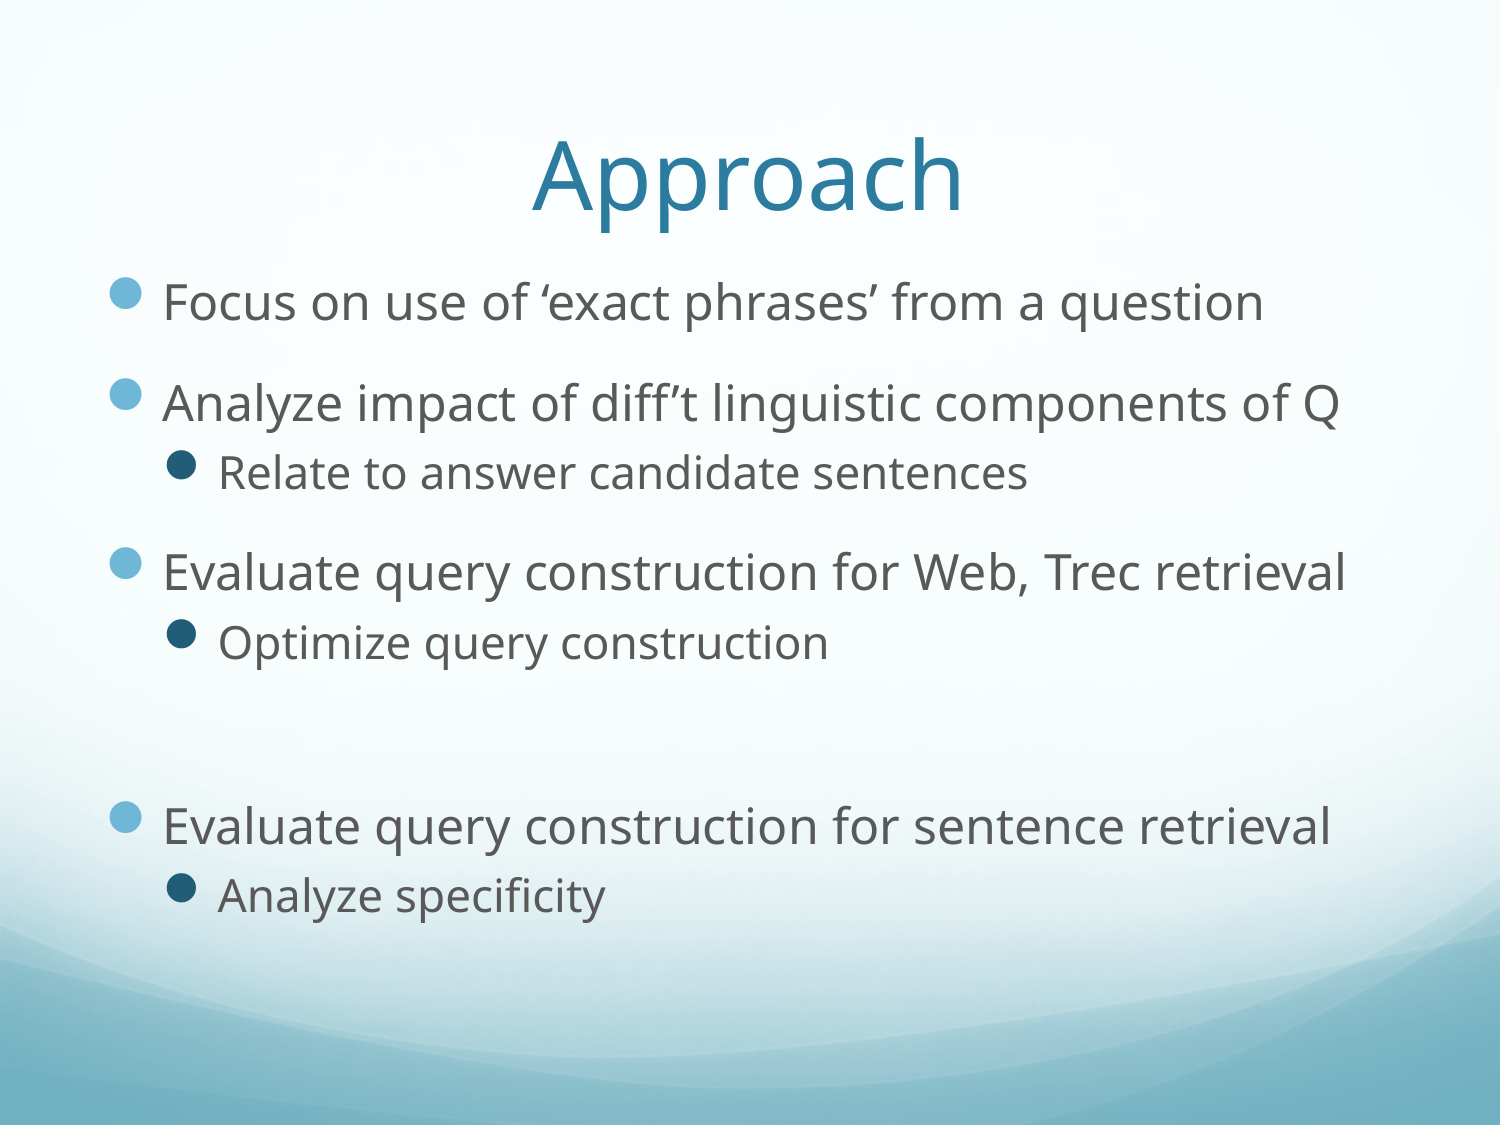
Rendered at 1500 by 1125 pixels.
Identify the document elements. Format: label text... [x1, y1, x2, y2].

title Approach [90, 17, 1410, 237]
list Focus on use of ‘exact phrases’ from a question Analyze impact of diff’t linguistic components of Q Relate to answer candidate sentences Evaluate query construction for Web, Trec retrieval Optimize query construction Evaluate query construction for sentence retrieval Analyze specificity [90, 262, 1410, 975]
